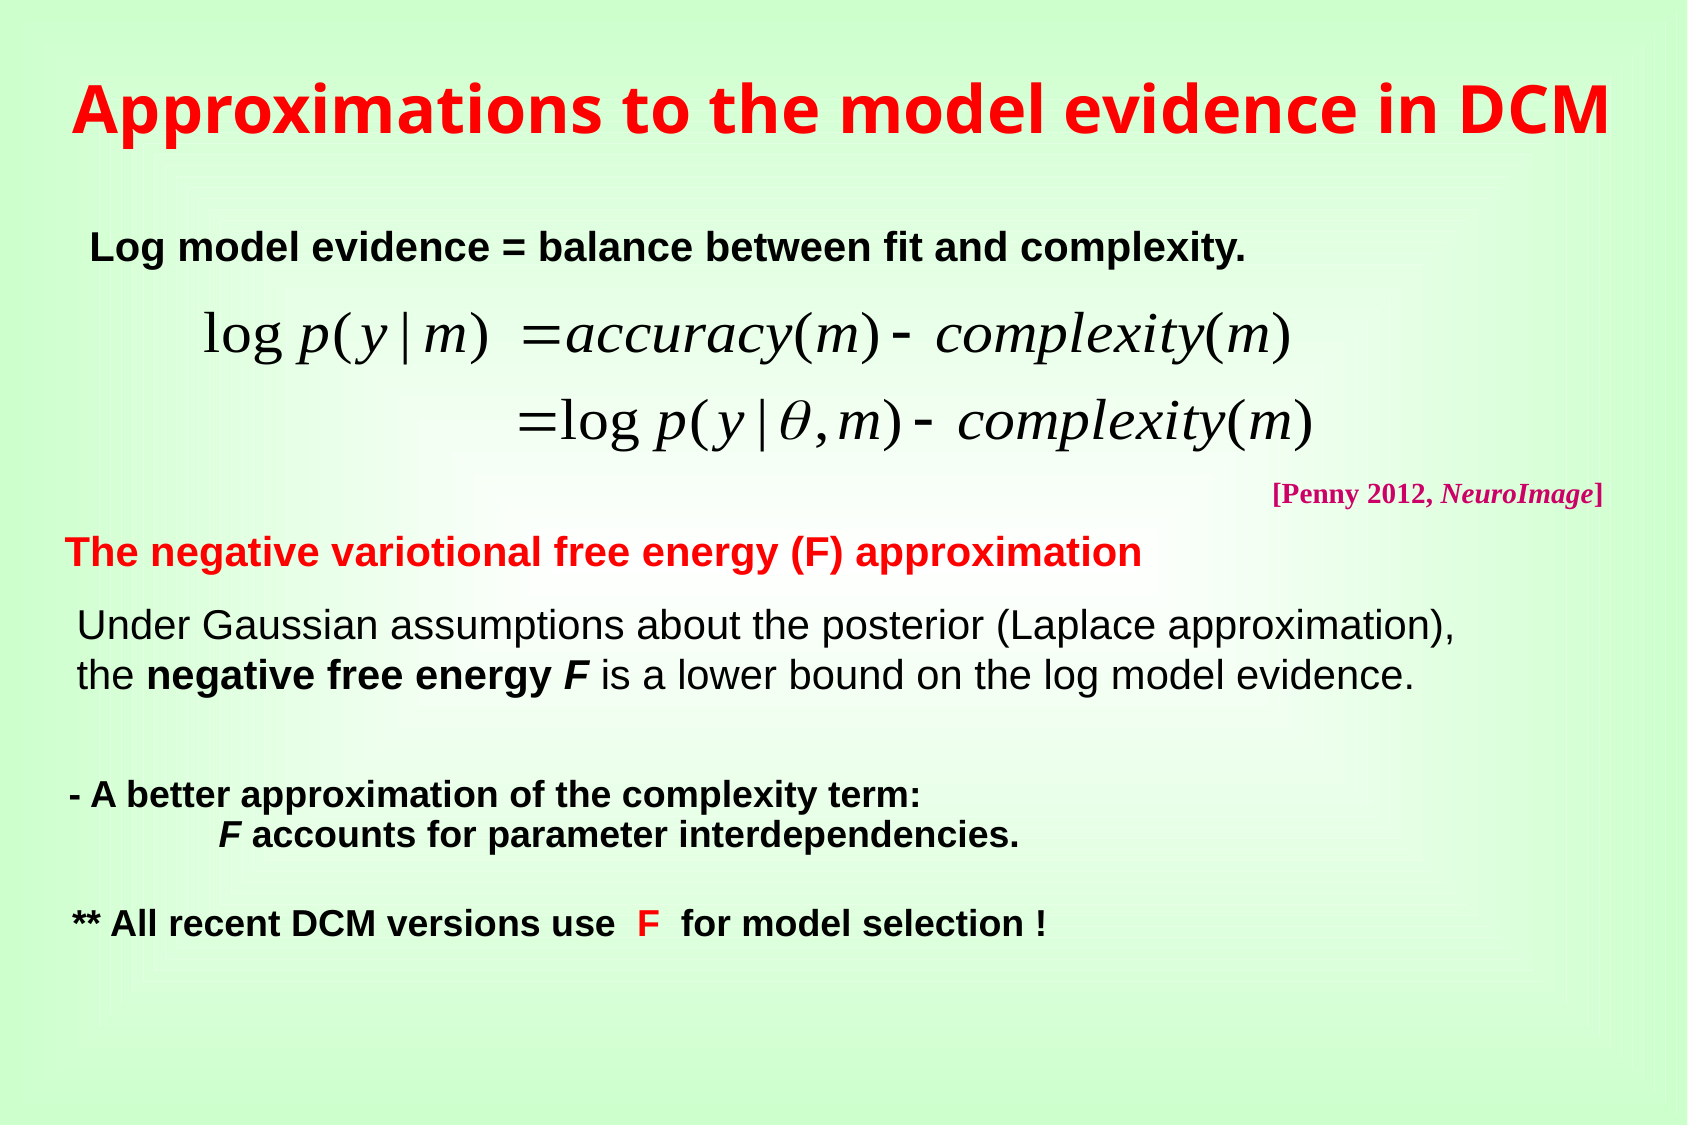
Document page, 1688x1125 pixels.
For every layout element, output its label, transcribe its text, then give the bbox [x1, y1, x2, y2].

text_box - A better approximation of the complexity term: F accounts for parameter interdependencies. [53, 767, 1612, 864]
text_box Approximations to the model evidence in DCM [58, 59, 1629, 155]
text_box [69, 212, 1620, 518]
text_box ** All recent DCM versions use F for model selection ! [57, 896, 1349, 953]
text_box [50, 516, 1518, 706]
